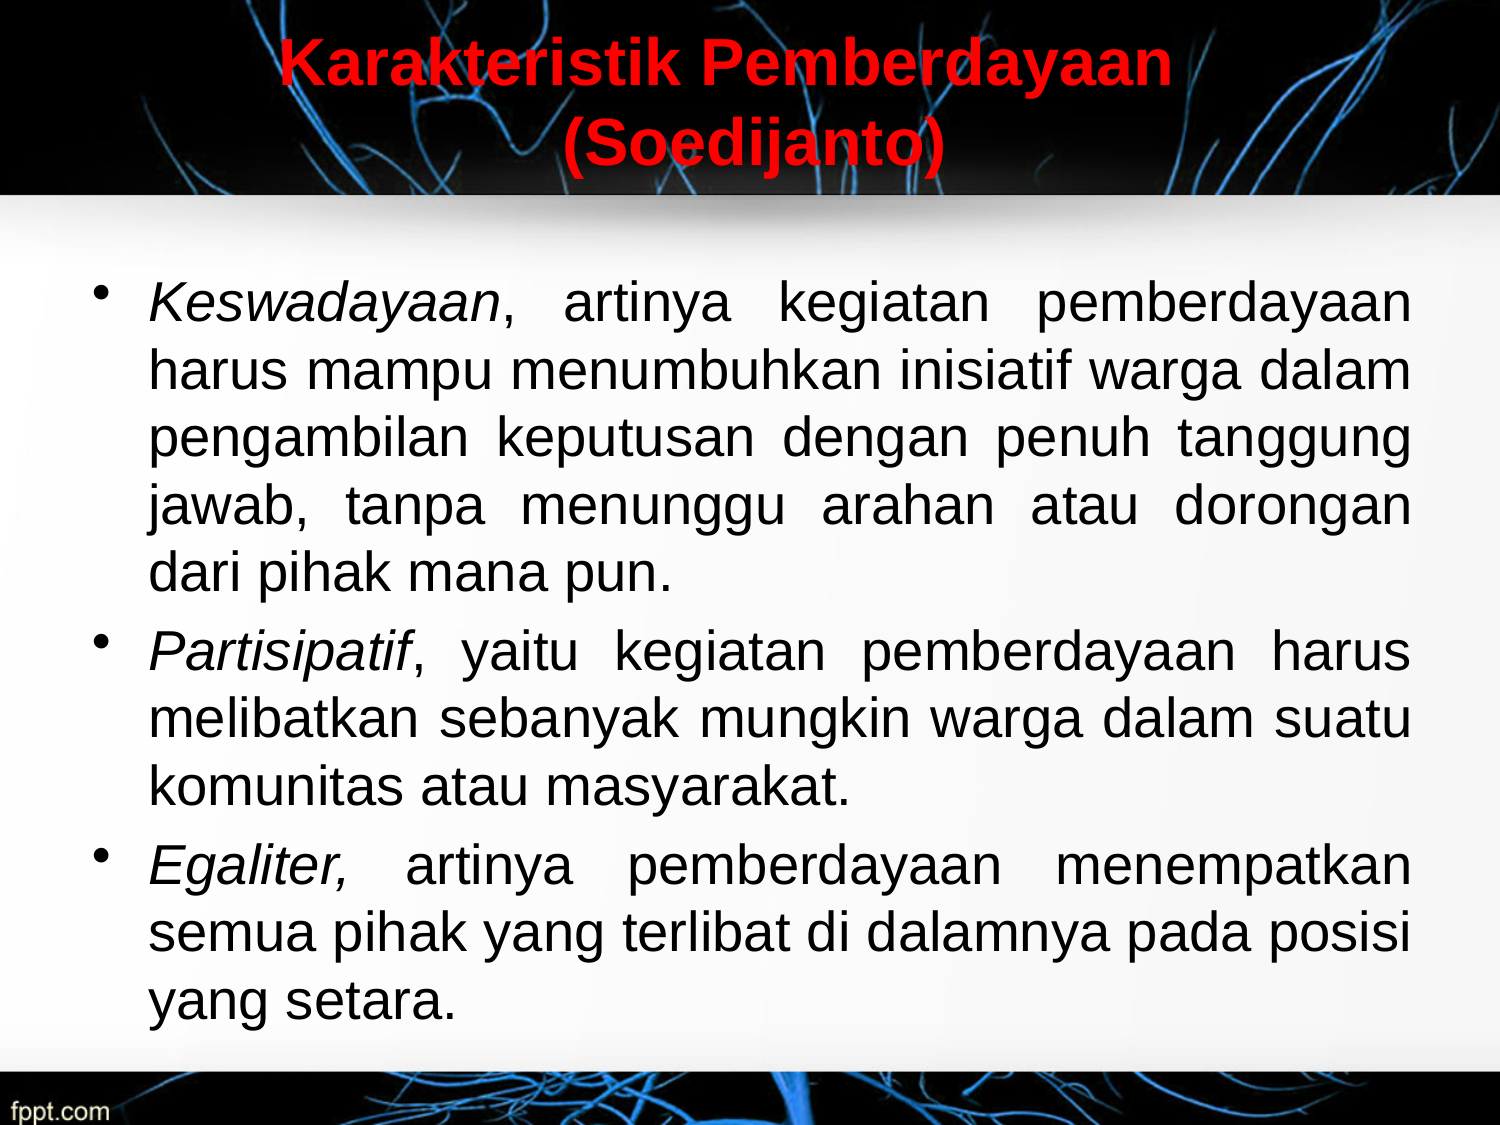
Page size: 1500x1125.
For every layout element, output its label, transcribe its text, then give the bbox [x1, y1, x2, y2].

text_box Karakteristik Pemberdayaan (Soedijanto) [210, 11, 1243, 164]
list Keswadayaan, artinya kegiatan pemberdayaan harus mampu menumbuhkan inisiatif warga dalam pengambilan keputusan dengan penuh tanggung jawab, tanpa menunggu arahan atau dorongan dari pihak mana pun. Partisipatif, yaitu kegiatan pemberdayaan harus melibatkan sebanyak mungkin warga dalam suatu komunitas atau masyarakat. Egaliter, artinya pemberdayaan menempatkan semua pihak yang terlibat di dalamnya pada posisi yang setara. [76, 257, 1428, 1001]
picture [0, 0, 1500, 1125]
